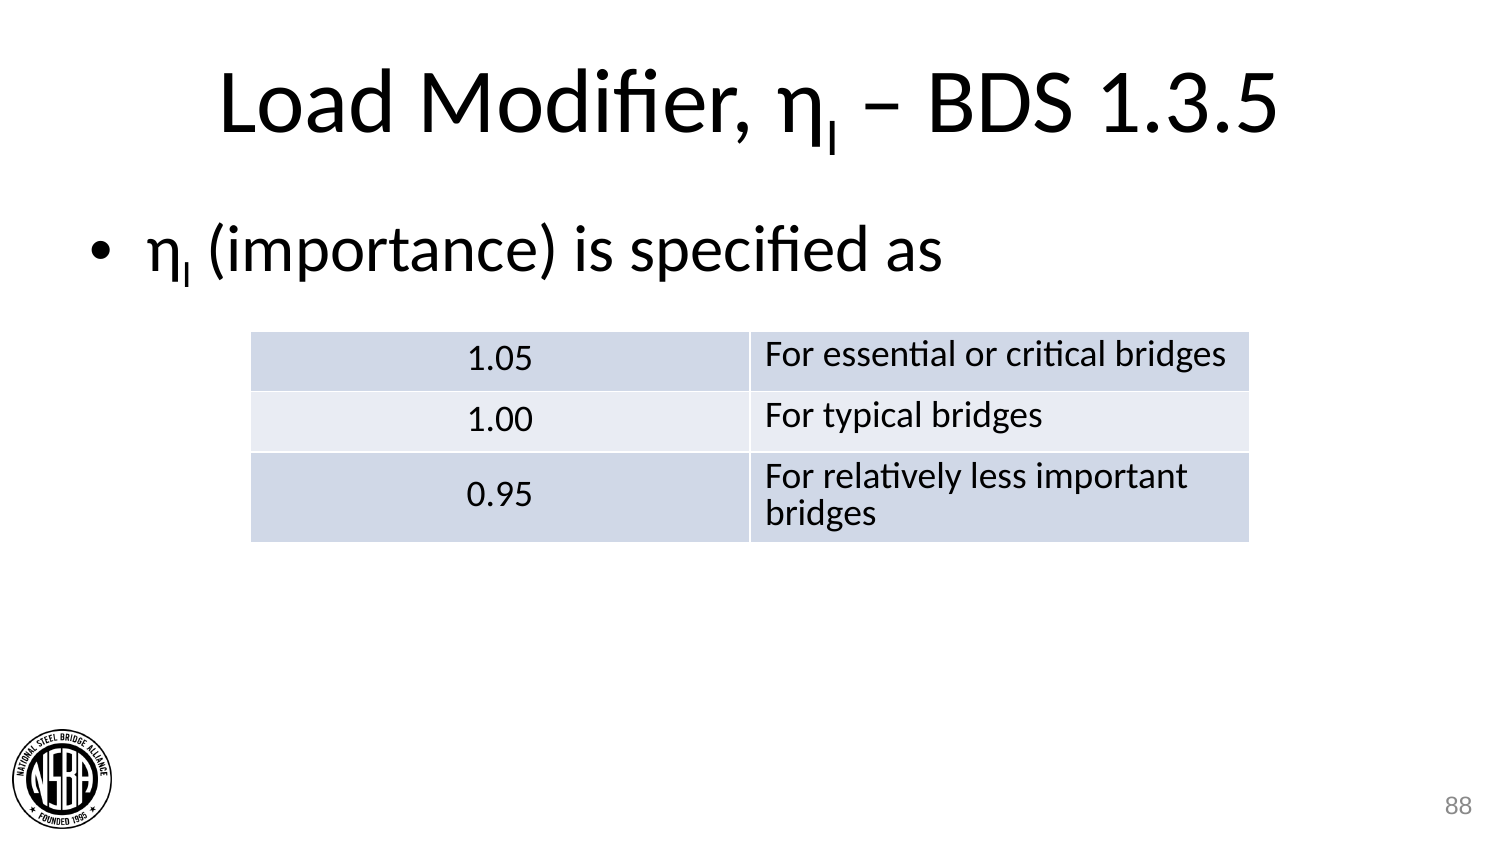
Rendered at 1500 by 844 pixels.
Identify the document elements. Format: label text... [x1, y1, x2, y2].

table_header For essential or critical bridges [751, 332, 1249, 391]
table_header 1.05 [251, 332, 749, 391]
table_cell 0.95 [251, 453, 749, 542]
title Load Modifier, ηI – BDS 1.3.5 [75, 33, 1425, 175]
table_cell For relatively less important bridges [751, 453, 1249, 542]
table_cell For typical bridges [751, 392, 1249, 451]
list ηI (importance) is specified as [75, 196, 1425, 754]
picture [12, 729, 112, 829]
slide_number 88 [1137, 782, 1488, 828]
table_cell 1.00 [251, 392, 749, 451]
